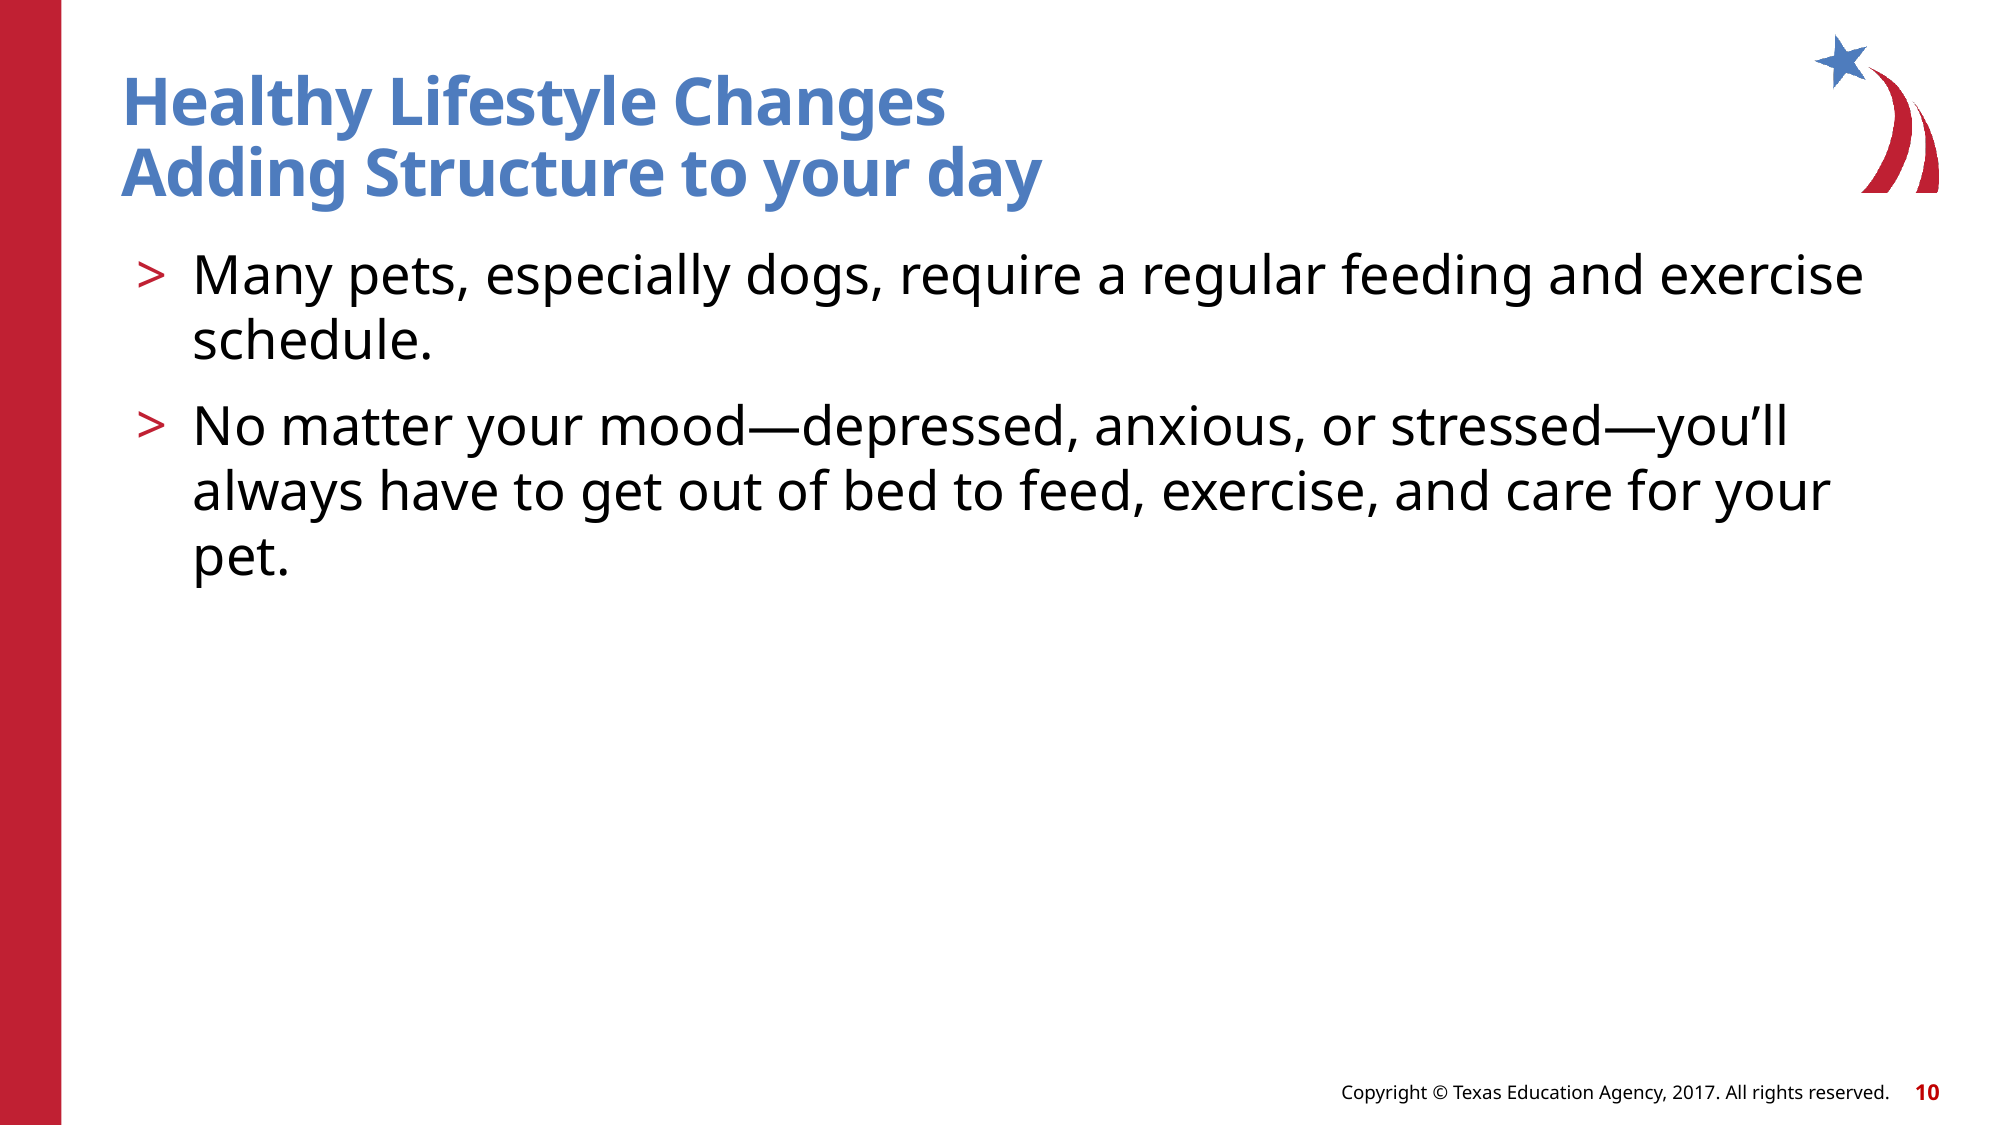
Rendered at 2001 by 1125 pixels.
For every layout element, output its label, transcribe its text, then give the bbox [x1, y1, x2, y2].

list Many pets, especially dogs, require a regular feeding and exercise schedule. No matter your mood—depressed, anxious, or stressed—you’ll always have to get out of bed to feed, exercise, and care for your pet. [121, 233, 1936, 1010]
picture [1814, 34, 1939, 193]
title Healthy Lifestyle Changes Adding Structure to your day [121, 66, 1772, 211]
